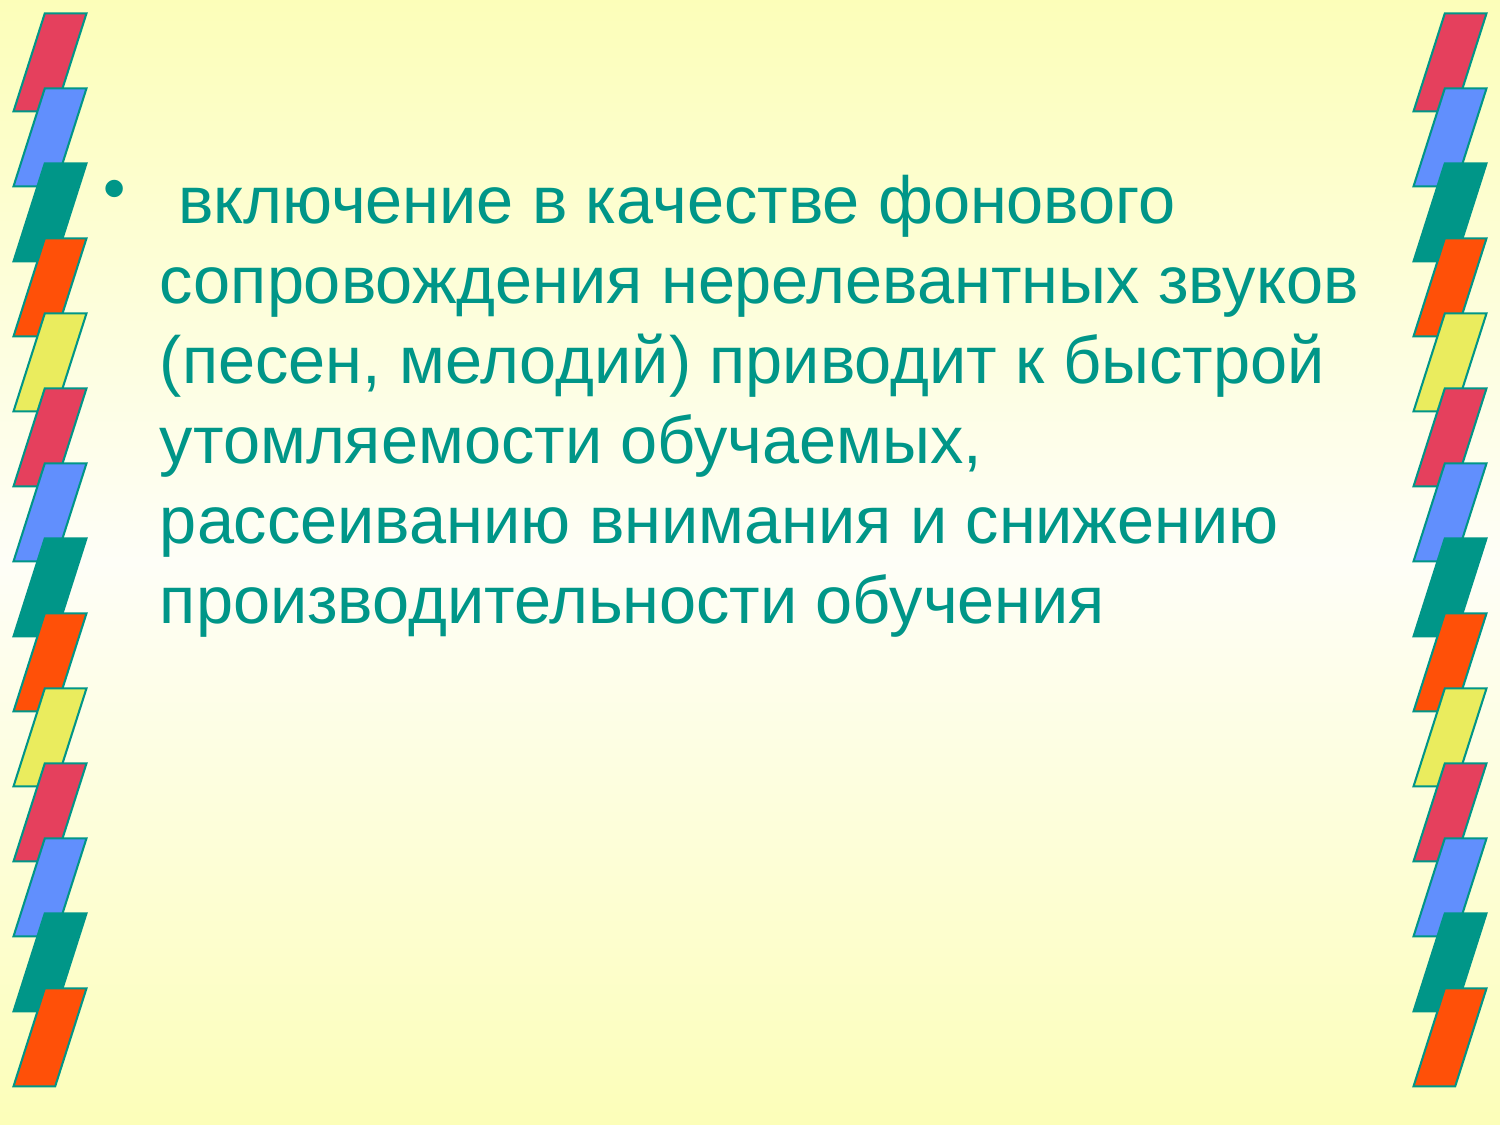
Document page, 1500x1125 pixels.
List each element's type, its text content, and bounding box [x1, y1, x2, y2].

list включение в качестве фонового сопровождения нерелевантных звуков (песен, мелодий) приводит к быстрой утомляемости обучаемых, рассеиванию внимания и снижению производительности обучения [88, 148, 1388, 1001]
